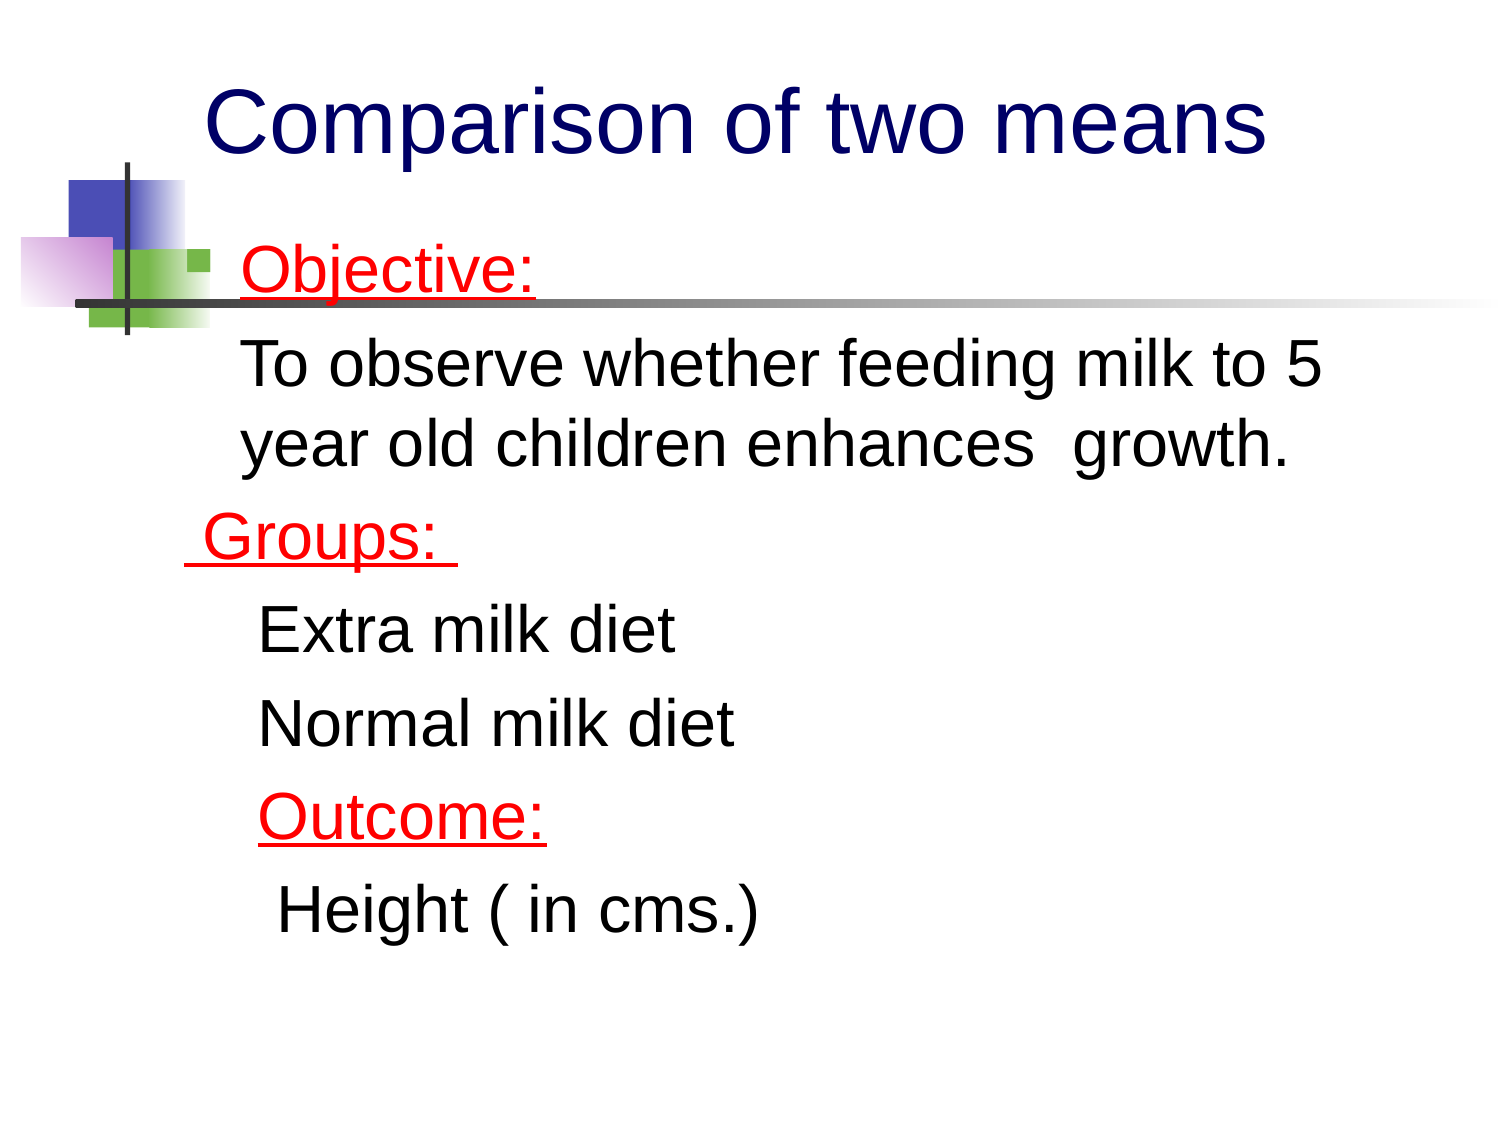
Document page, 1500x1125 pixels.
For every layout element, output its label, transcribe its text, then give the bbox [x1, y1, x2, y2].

list Objective: To observe whether feeding milk to 5 year old children enhances growth. Groups: Extra milk diet Normal milk diet Outcome: Height ( in cms.) [168, 218, 1470, 1044]
title Comparison of two means [188, 64, 1468, 180]
